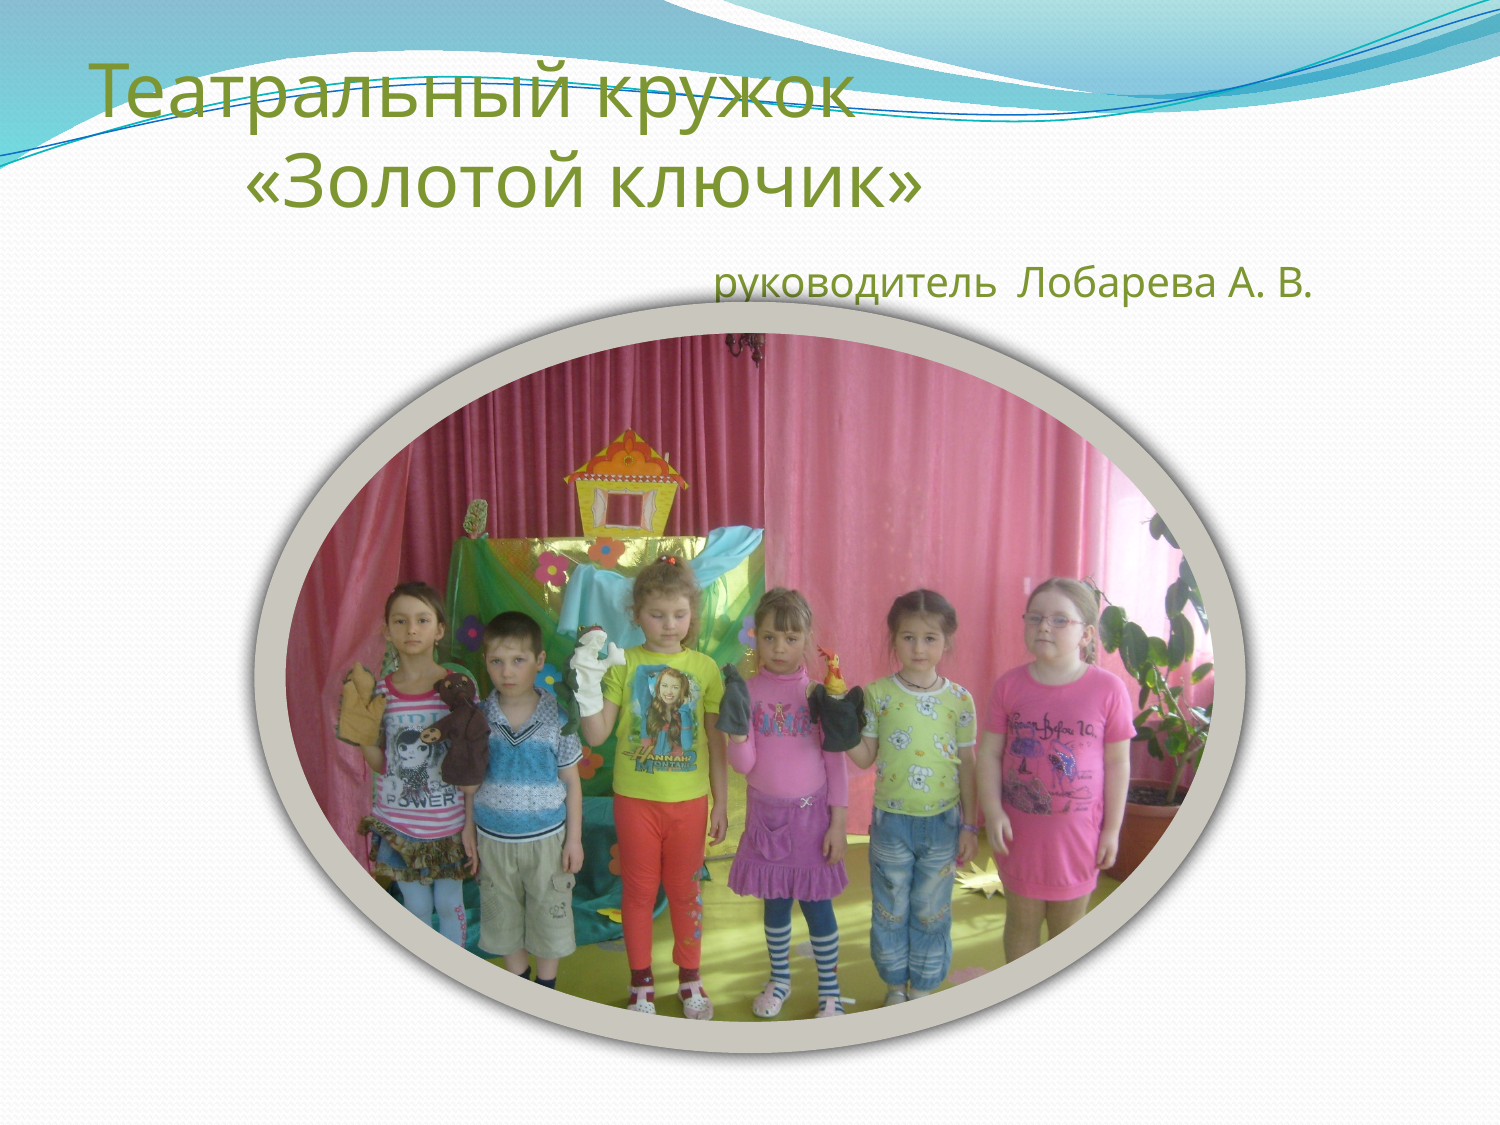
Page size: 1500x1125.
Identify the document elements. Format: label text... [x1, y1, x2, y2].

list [269, 317, 1231, 1038]
title Театральный кружок «Золотой ключик» руководитель Лобарева А. В. [88, 30, 1414, 313]
